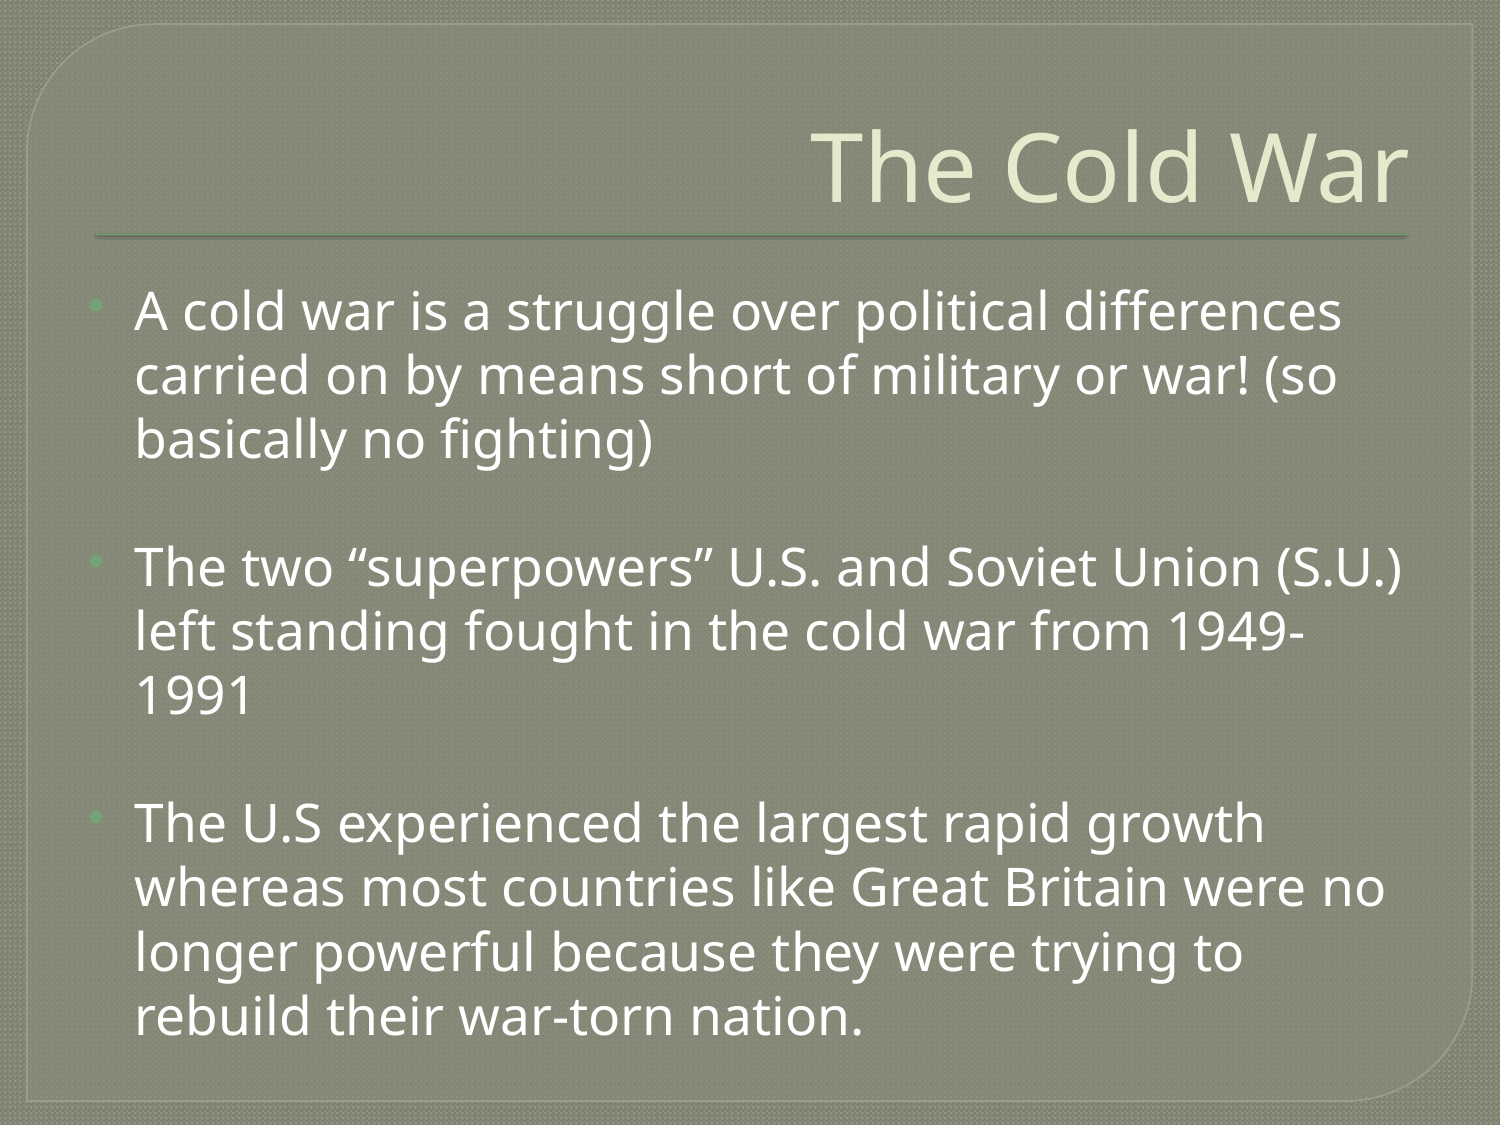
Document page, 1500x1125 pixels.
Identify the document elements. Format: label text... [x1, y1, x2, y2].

list A cold war is a struggle over political differences carried on by means short of military or war! (so basically no fighting) The two “superpowers” U.S. and Soviet Union (S.U.) left standing fought in the cold war from 1949-1991 The U.S experienced the largest rapid growth whereas most countries like Great Britain were no longer powerful because they were trying to rebuild their war-torn nation. [75, 270, 1425, 1063]
title The Cold War [75, 41, 1425, 230]
